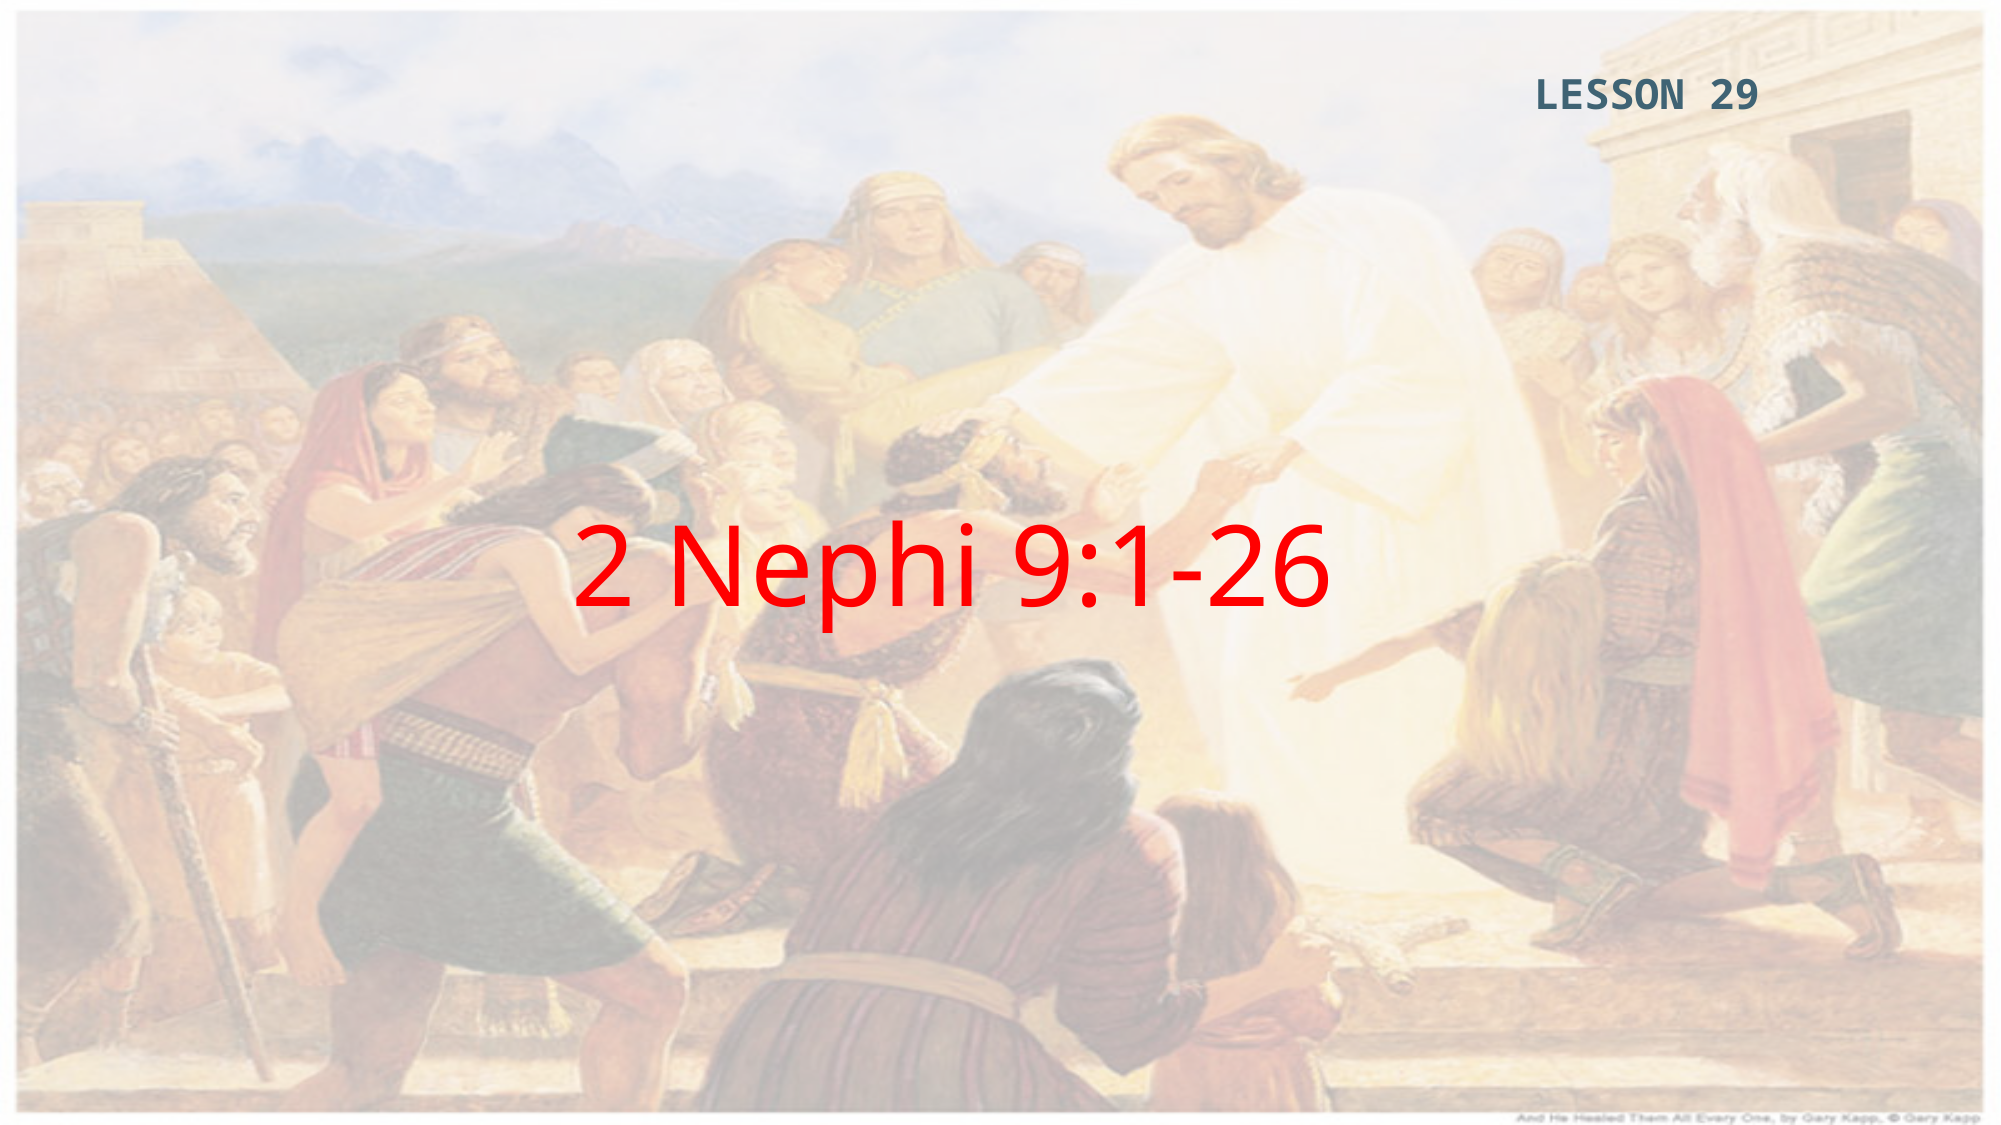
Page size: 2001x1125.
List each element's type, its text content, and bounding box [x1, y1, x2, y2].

text_box 2 Nephi 9:1-26 [556, 486, 1350, 637]
text_box LESSON 29 [1519, 60, 1829, 183]
